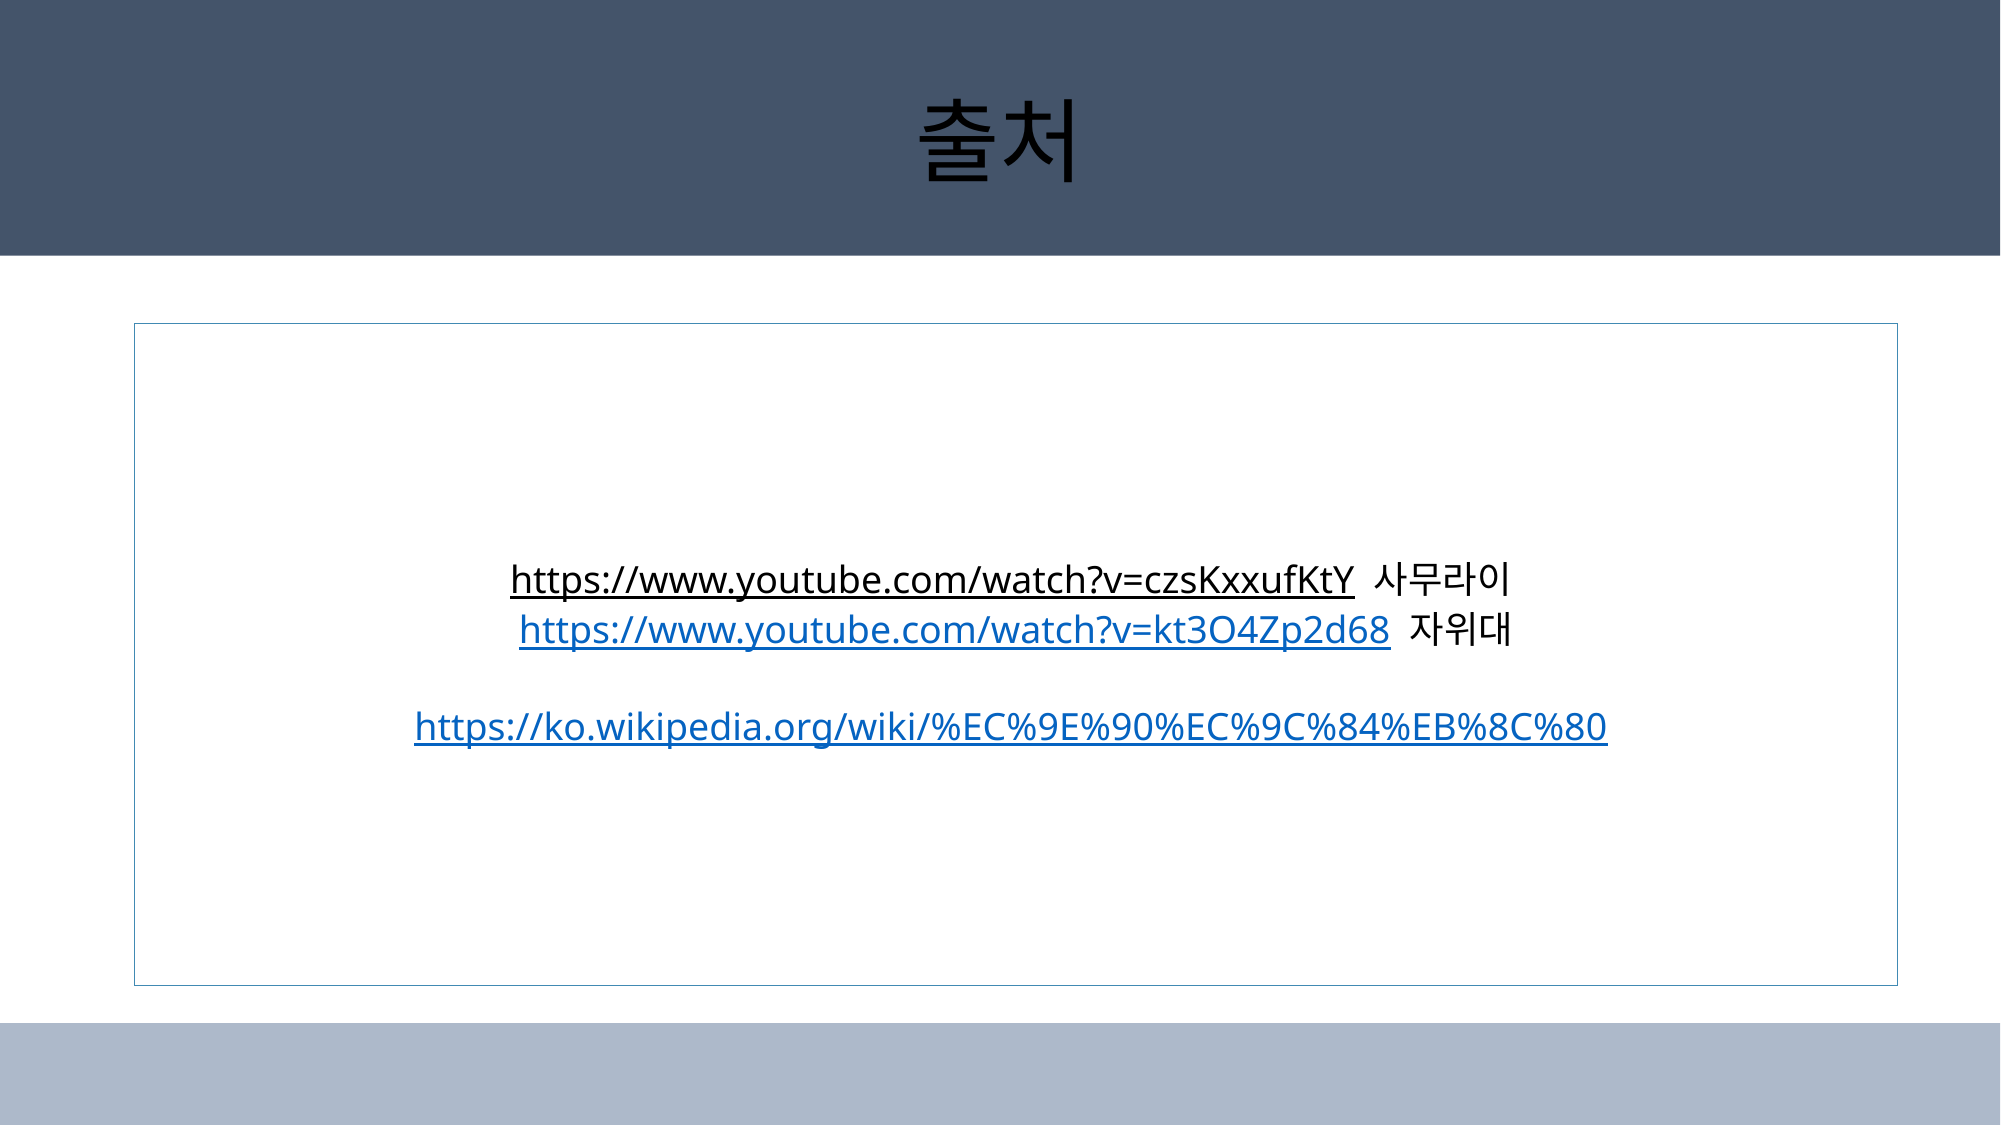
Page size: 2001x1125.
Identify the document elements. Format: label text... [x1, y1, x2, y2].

title 출처 [99, 45, 1901, 233]
text_box https://www.youtube.com/watch?v=czsKxxufKtY 사무라이 https://www.youtube.com/watch?v=kt3O4Zp2d68 자위대 https://ko.wikipedia.org/wiki/%EC%9E%90%EC%9C%84%EB%8C%80 [134, 323, 1898, 986]
